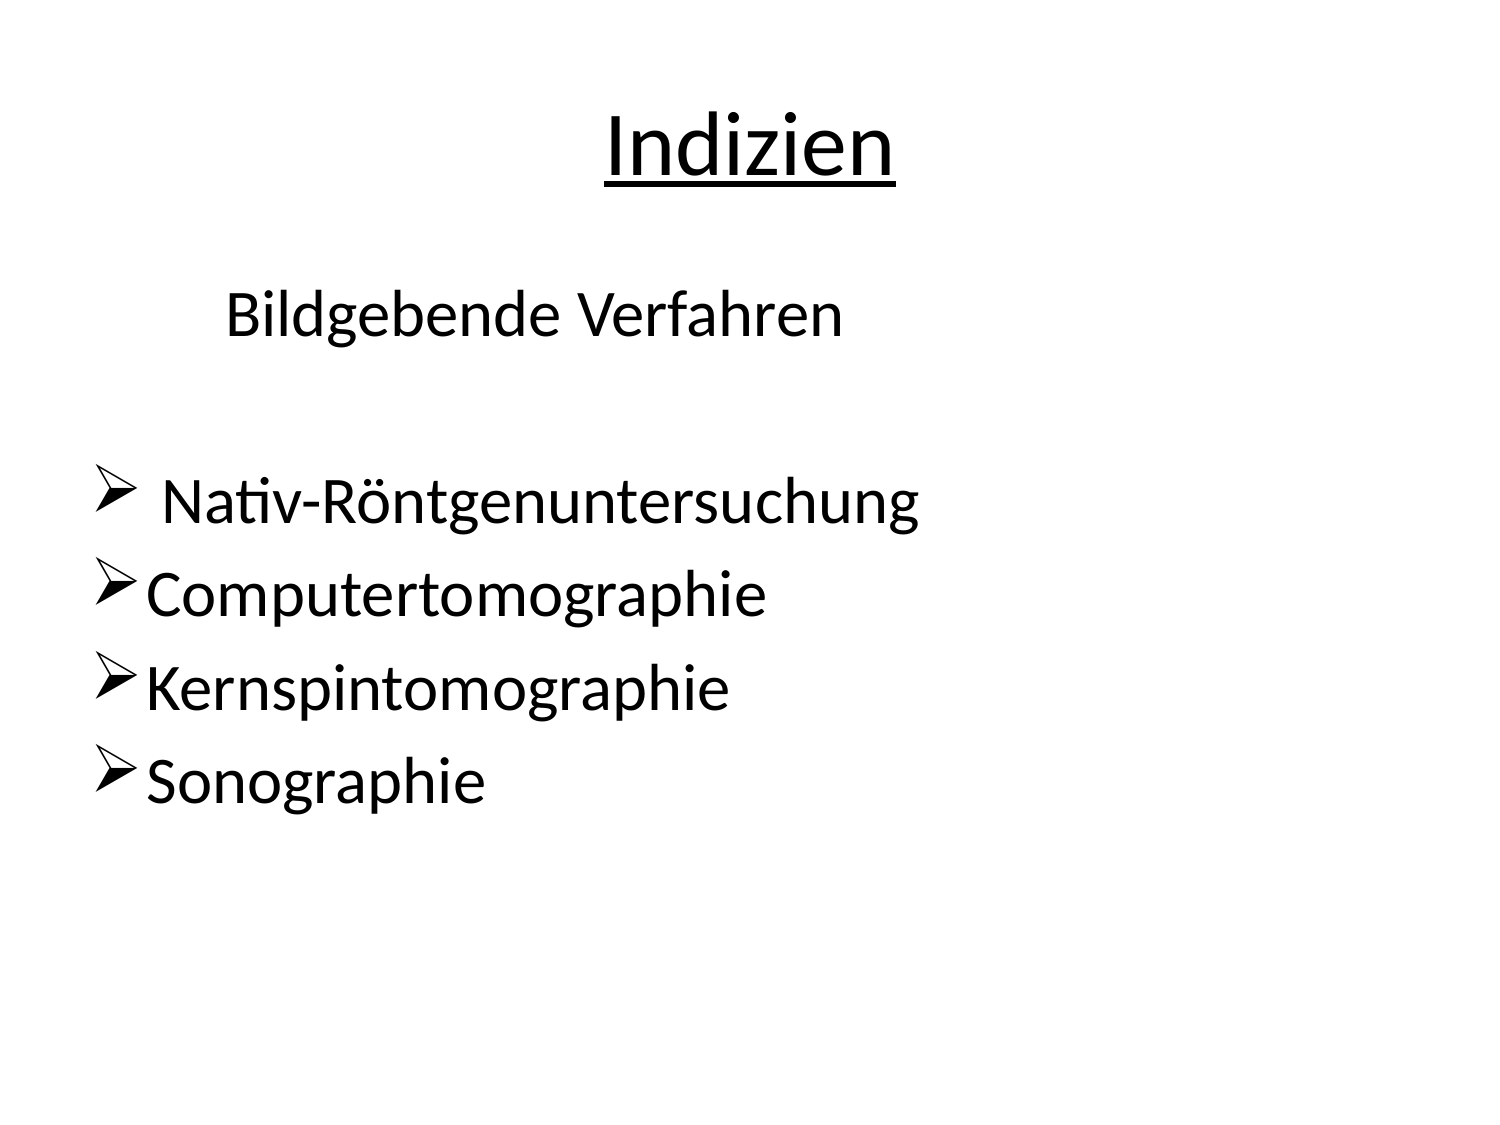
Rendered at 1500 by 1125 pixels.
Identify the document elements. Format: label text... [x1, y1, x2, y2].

title Indizien [75, 45, 1425, 233]
list Bildgebende Verfahren Nativ-Röntgenuntersuchung Computertomographie Kernspintomographie Sonographie [75, 262, 1425, 1005]
